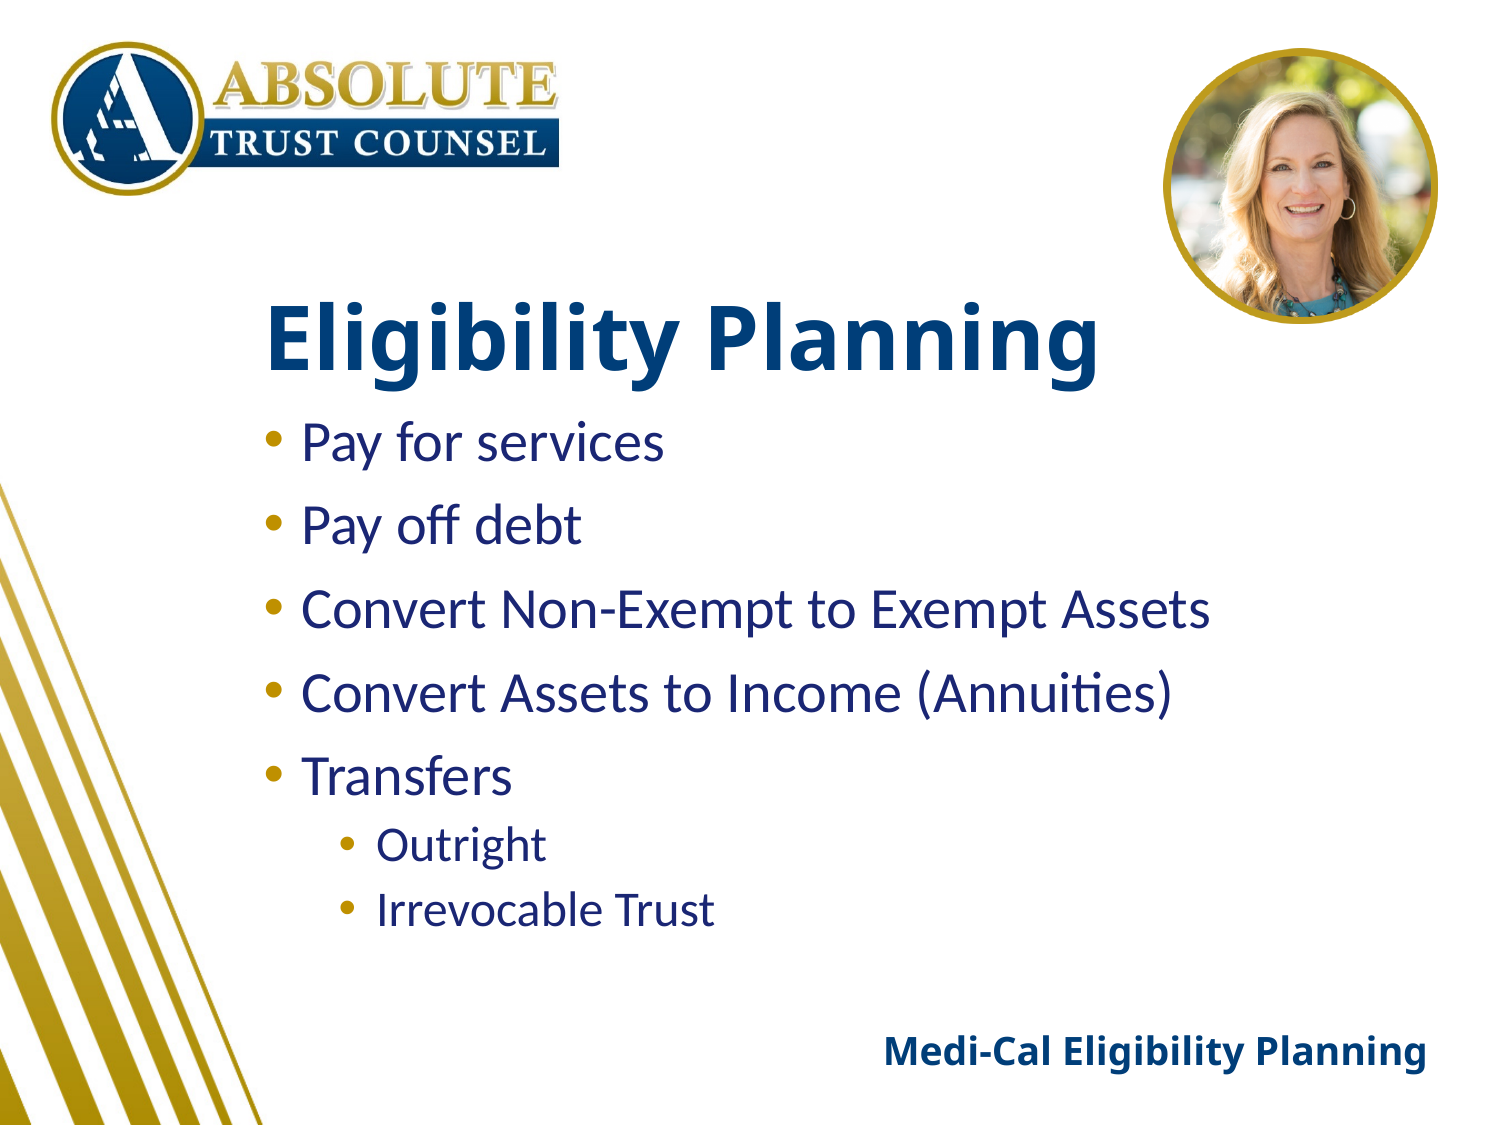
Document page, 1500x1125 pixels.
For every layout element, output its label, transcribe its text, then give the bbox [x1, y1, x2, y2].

list Eligibility Planning Pay for services Pay off debt Convert Non-Exempt to Exempt Assets Convert Assets to Income (Annuities) Transfers Outright Irrevocable Trust [248, 285, 1323, 934]
picture [0, 457, 288, 1125]
text_box Medi-Cal Eligibility Planning [288, 934, 1444, 1083]
picture [1163, 48, 1438, 324]
picture [48, 40, 564, 196]
